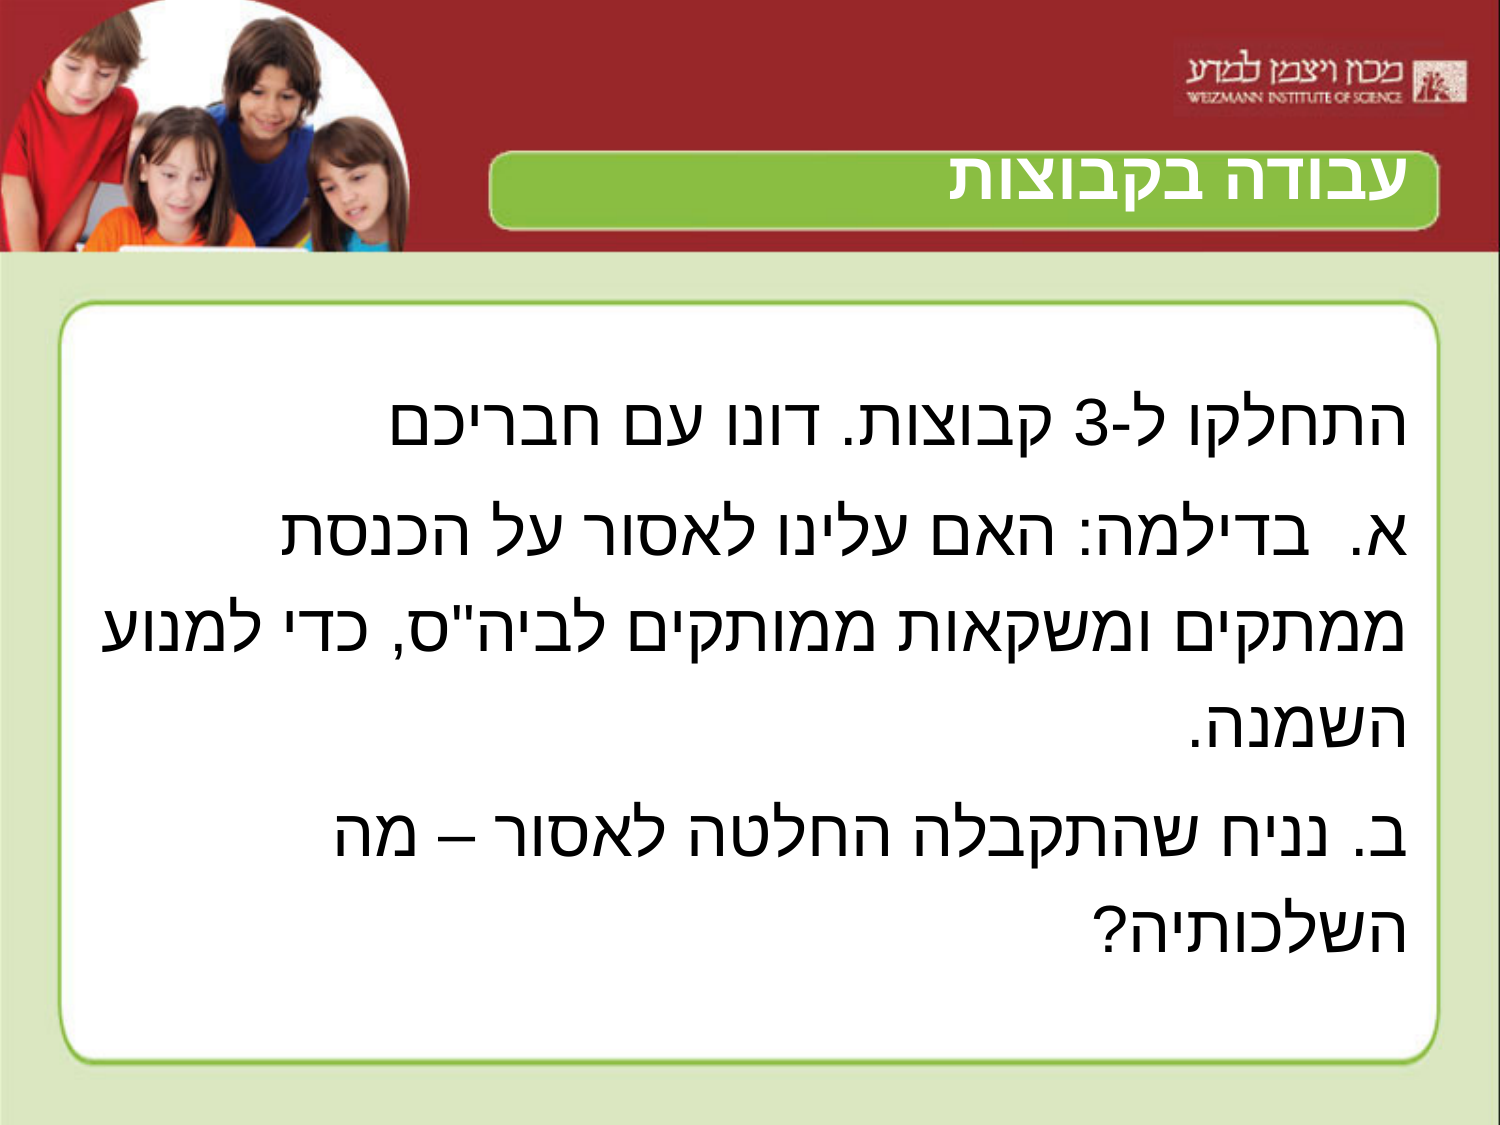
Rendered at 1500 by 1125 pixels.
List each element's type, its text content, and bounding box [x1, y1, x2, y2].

picture [0, 0, 1500, 1125]
list התחלקו ל-3 קבוצות. דונו עם חבריכם א. בדילמה: האם עלינו לאסור על הכנסת ממתקים ומשקאות ממותקים לביה"ס, כדי למנוע השמנה. ב. נניח שהתקבלה החלטה לאסור – מה השלכותיה? [75, 262, 1425, 1005]
title עבודה בקבוצות [75, 113, 1425, 233]
